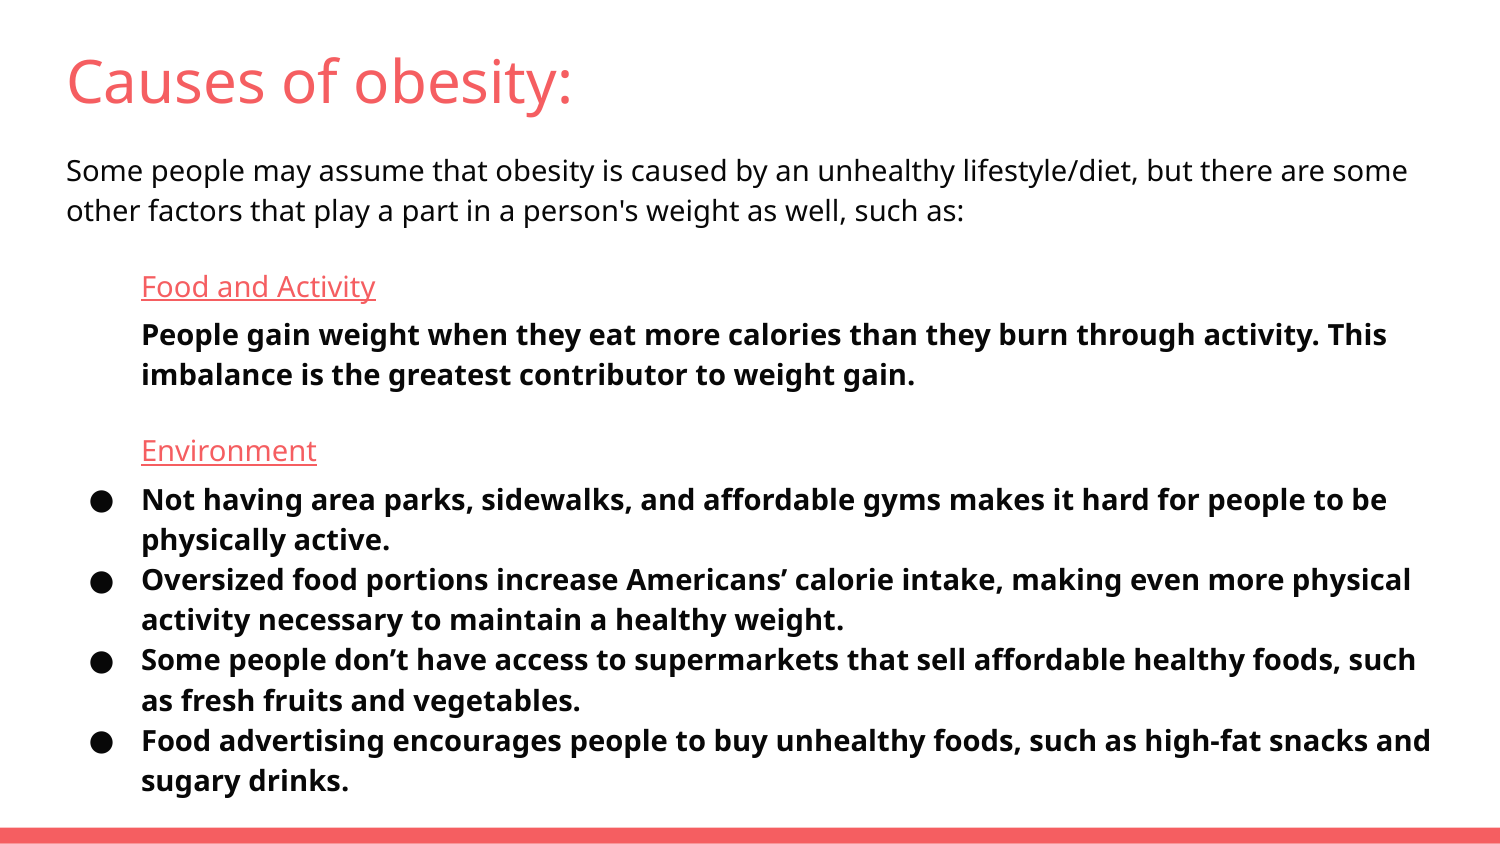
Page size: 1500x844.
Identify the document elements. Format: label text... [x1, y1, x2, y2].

title Causes of obesity: [51, 28, 1449, 131]
list Some people may assume that obesity is caused by an unhealthy lifestyle/diet, but there are some other factors that play a part in a person's weight as well, such as: Food and Activity People gain weight when they eat more calories than they burn through activity. This imbalance is the greatest contributor to weight gain. Environment Not having area parks, sidewalks, and affordable gyms makes it hard for people to be physically active. Oversized food portions increase Americans’ calorie intake, making even more physical activity necessary to maintain a healthy weight. Some people don’t have access to supermarkets that sell affordable healthy foods, such as fresh fruits and vegetables. Food advertising encourages people to buy unhealthy foods, such as high-fat snacks and sugary drinks. [51, 131, 1458, 793]
